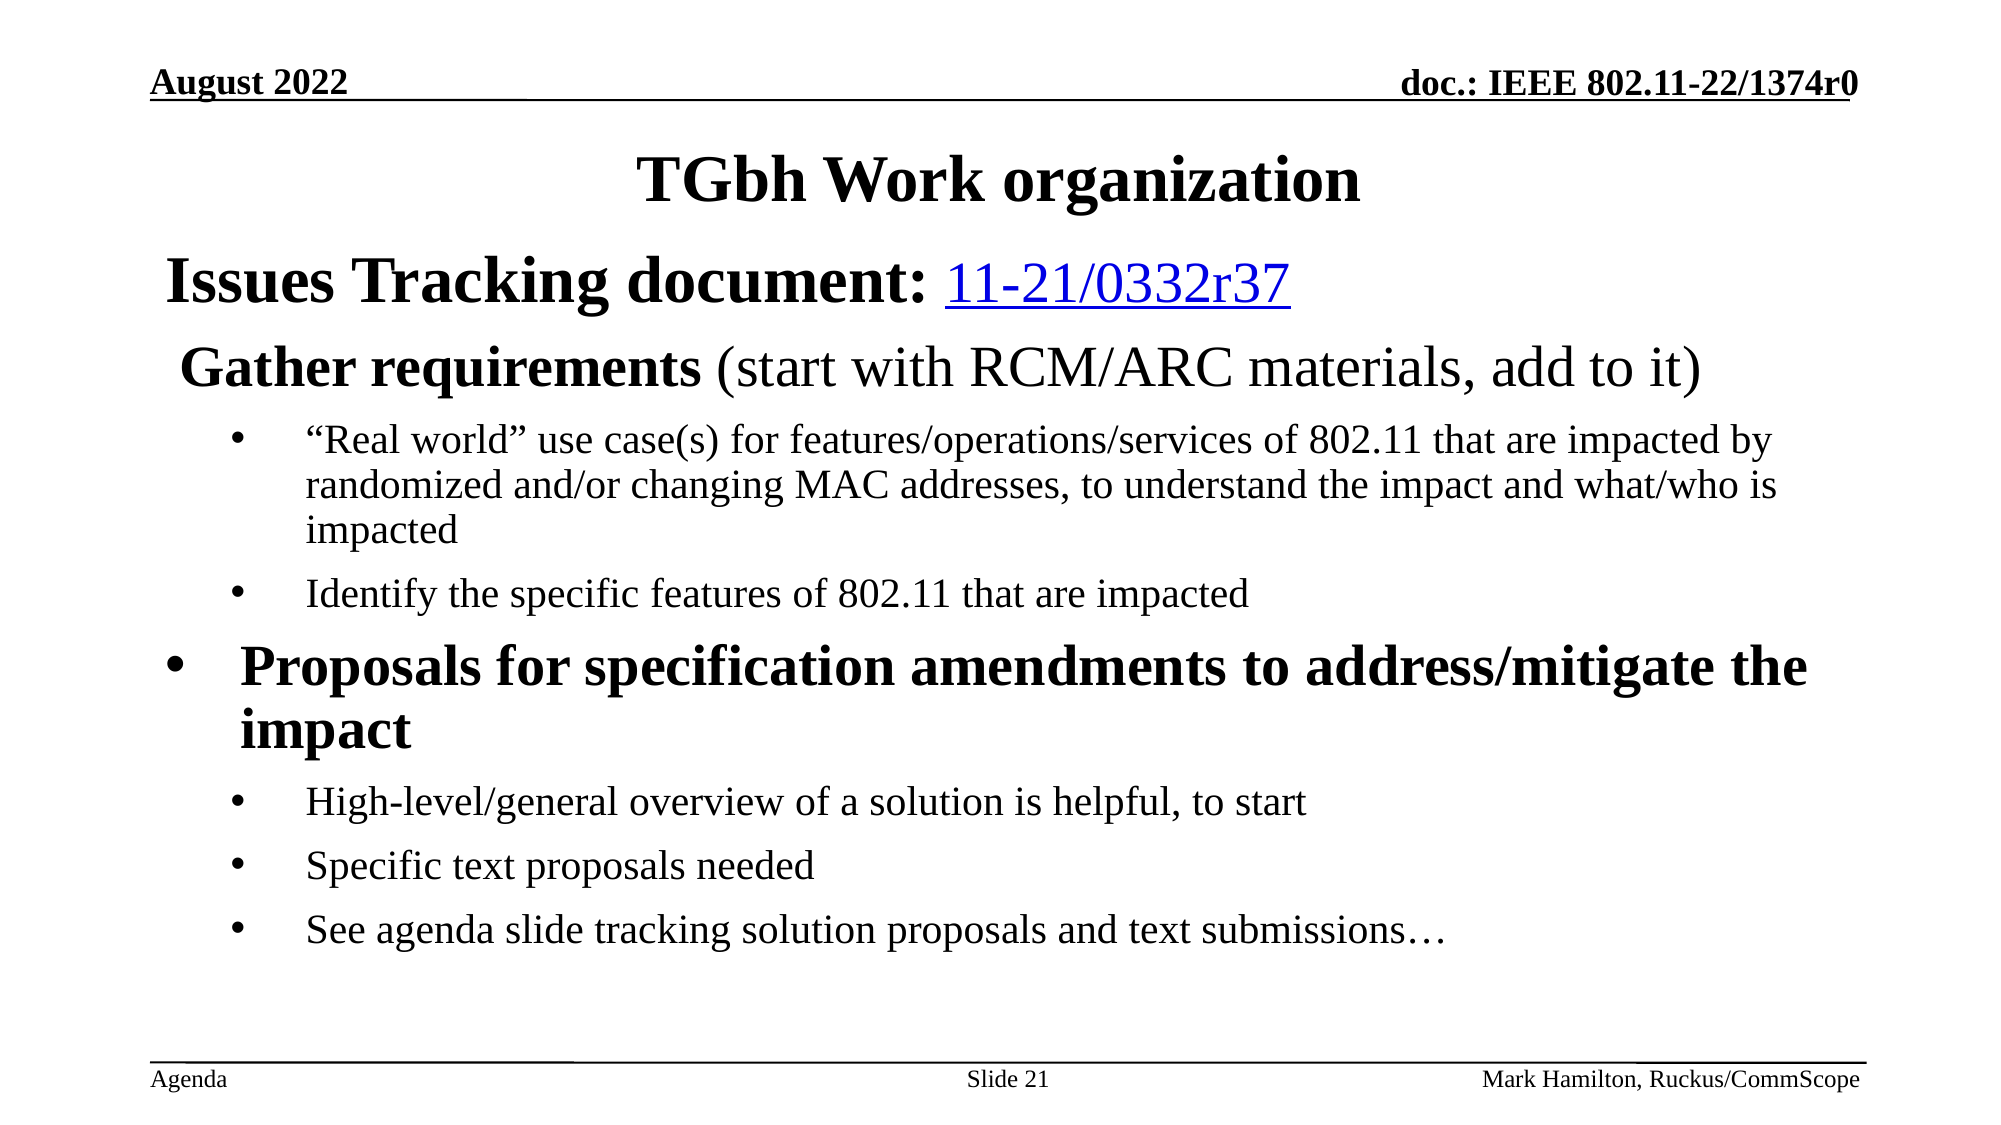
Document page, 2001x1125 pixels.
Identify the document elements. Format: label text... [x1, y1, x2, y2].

slide_number Slide 21 [950, 1061, 1067, 1123]
title TGbh Work organization [149, 112, 1850, 237]
list Issues Tracking document: 11-21/0332r37 Gather requirements (start with RCM/ARC materials, add to it) “Real world” use case(s) for features/operations/services of 802.11 that are impacted by randomized and/or changing MAC addresses, to understand the impact and what/who is impacted Identify the specific features of 802.11 that are impacted Proposals for specification amendments to address/mitigate the impact High-level/general overview of a solution is helpful, to start Specific text proposals needed See agenda slide tracking solution proposals and text submissions… [149, 237, 1850, 913]
